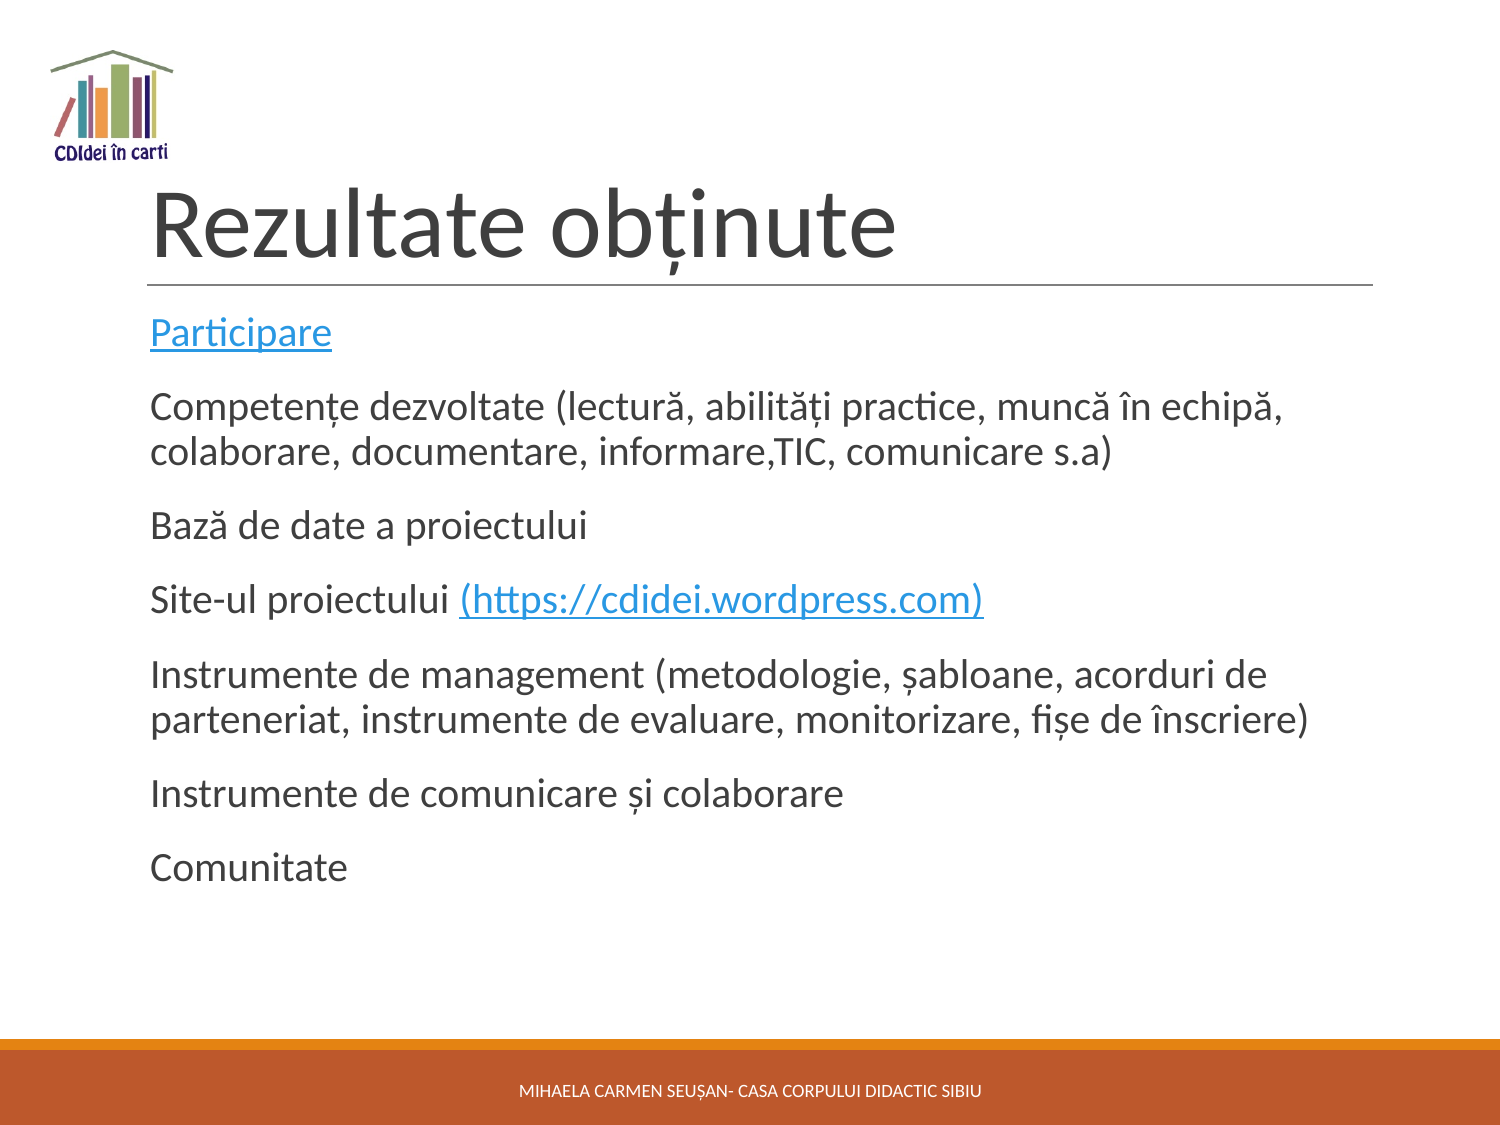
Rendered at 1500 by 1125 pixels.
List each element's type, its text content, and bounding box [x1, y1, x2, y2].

footer MIHAELA CARMEN SEUȘAN- CASA CORPULUI DIDACTIC SIBIU [453, 1059, 1047, 1120]
picture [50, 50, 135, 163]
title Rezultate obținute [135, 47, 1373, 285]
list Participare Competențe dezvoltate (lectură, abilități practice, muncă în echipă, colaborare, documentare, informare,TIC, comunicare s.a) Bază de date a proiectului Site-ul proiectului (https://cdidei.wordpress.com) Instrumente de management (metodologie, șabloane, acorduri de parteneriat, instrumente de evaluare, monitorizare, fișe de înscriere) Instrumente de comunicare și colaborare Comunitate [135, 302, 1373, 963]
